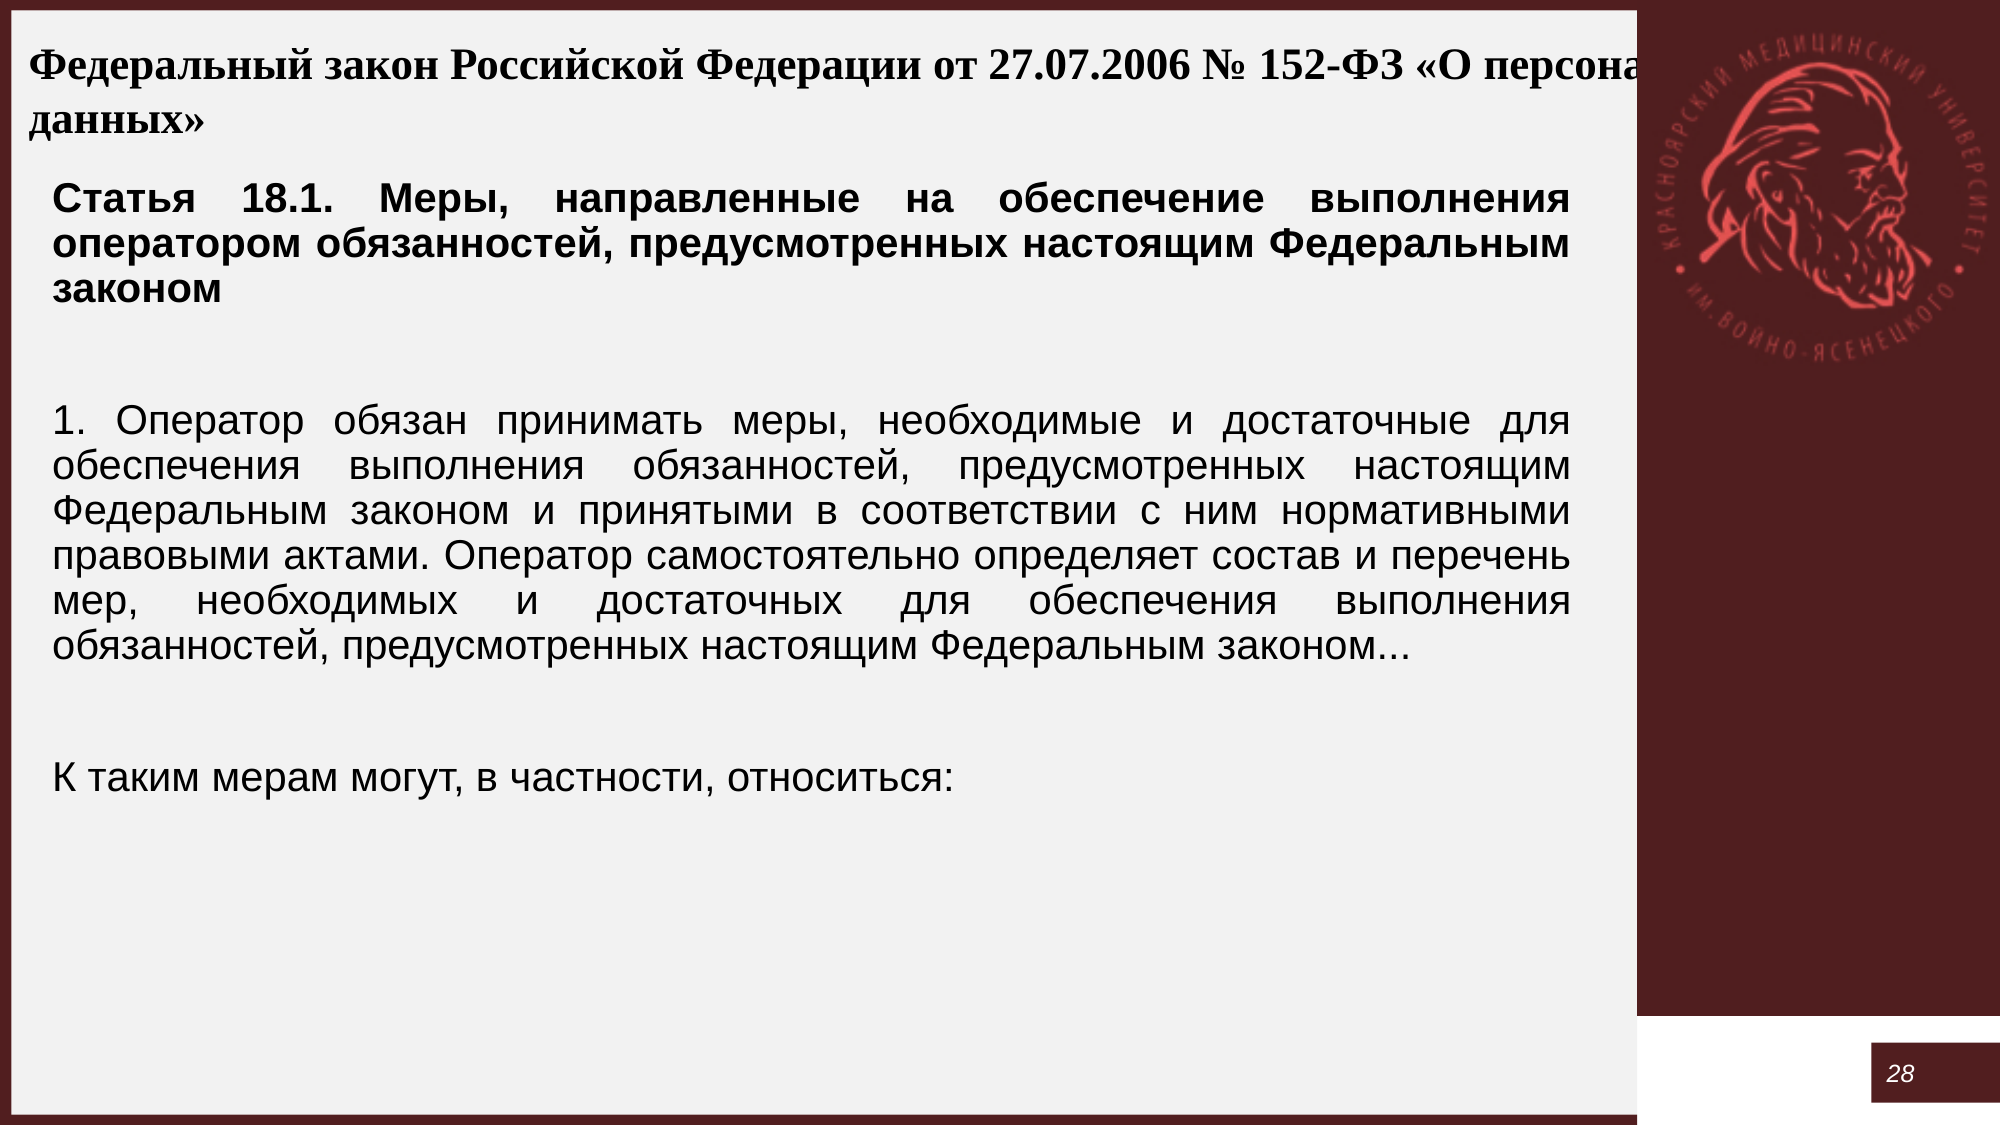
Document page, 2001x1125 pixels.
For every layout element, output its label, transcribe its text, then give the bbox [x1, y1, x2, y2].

slide_number 28 [1877, 1050, 1924, 1096]
picture [1637, 0, 2000, 1016]
title Федеральный закон Российской Федерации от 27.07.2006 № 152-ФЗ «О персональных данных» [28, 33, 1637, 197]
list Статья 18.1. Меры, направленные на обеспечение выполнения оператором обязанностей, предусмотренных настоящим Федеральным законом 1. Оператор обязан принимать меры, необходимые и достаточные для обеспечения выполнения обязанностей, предусмотренных настоящим Федеральным законом и принятыми в соответствии с ним нормативными правовыми актами. Оператор самостоятельно определяет состав и перечень мер, необходимых и достаточных для обеспечения выполнения обязанностей, предусмотренных настоящим Федеральным законом... К таким мерам могут, в частности, относиться: [52, 176, 1572, 1000]
